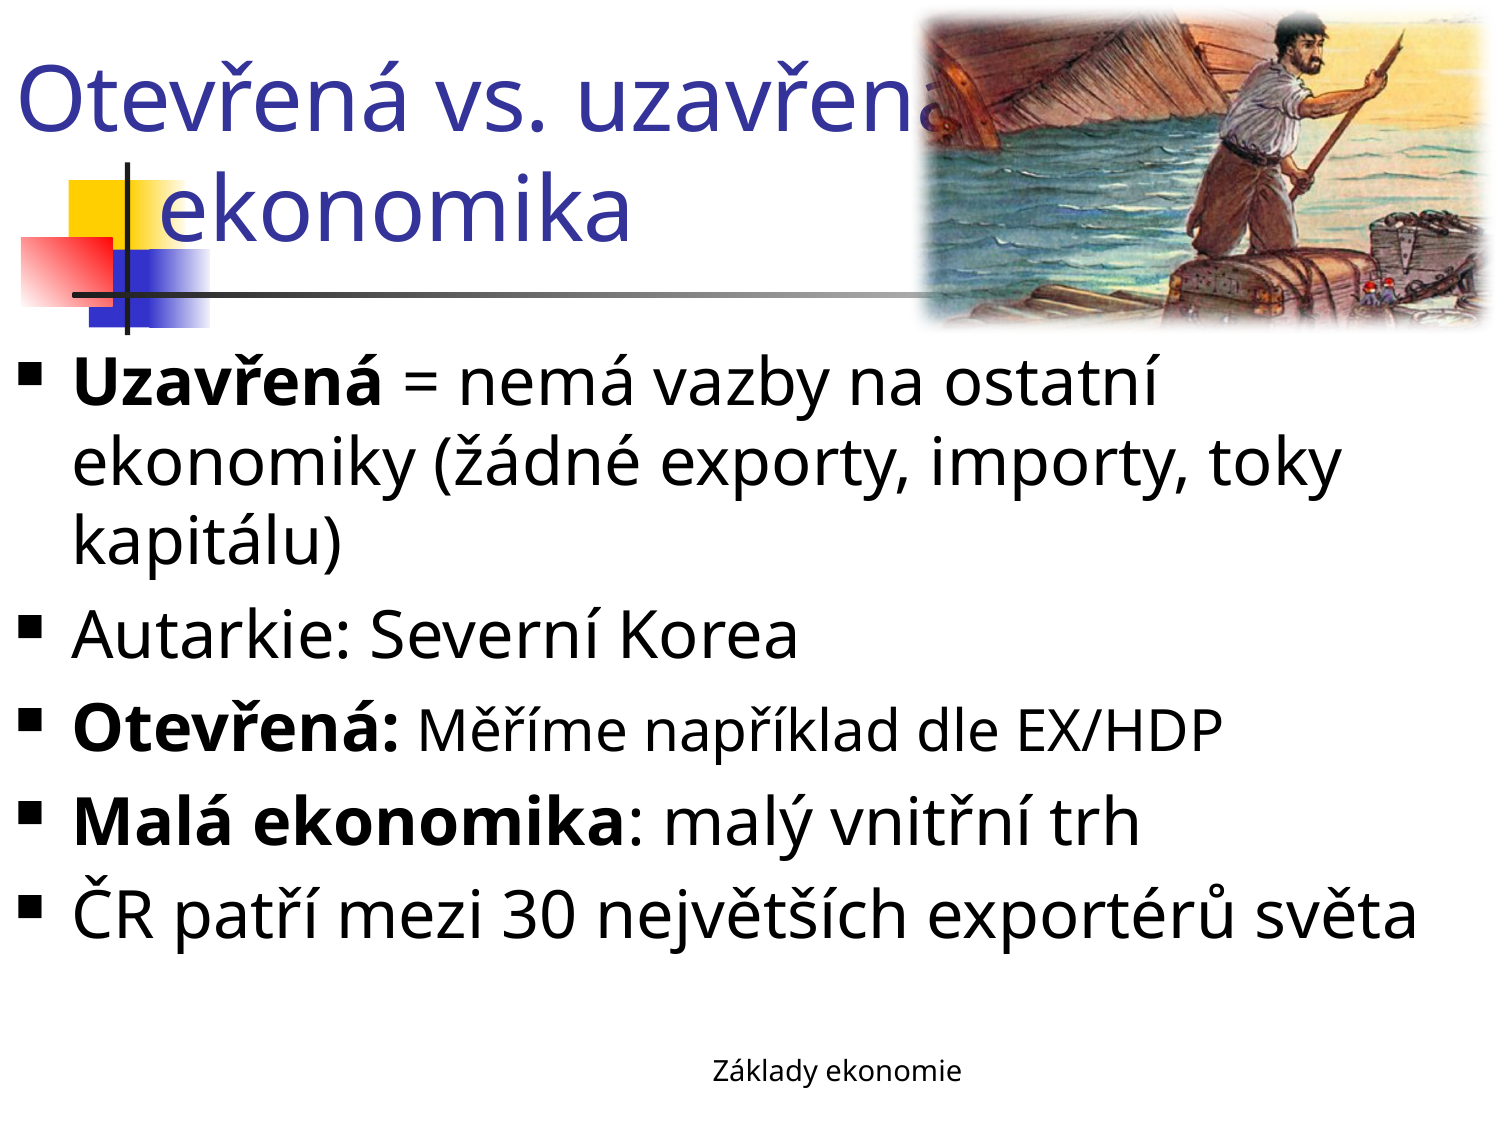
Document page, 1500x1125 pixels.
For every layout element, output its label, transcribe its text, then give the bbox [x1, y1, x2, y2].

list Uzavřená = nemá vazby na ostatní ekonomiky (žádné exporty, importy, toky kapitálu) Autarkie: Severní Korea Otevřená: Měříme například dle EX/HDP Malá ekonomika: malý vnitřní trh ČR patří mezi 30 největších exportérů světa [0, 331, 1500, 1006]
footer Základy ekonomie [600, 1024, 1075, 1100]
title Otevřená vs. uzavřená ekonomika [0, 7, 904, 268]
picture [909, 2, 1498, 335]
